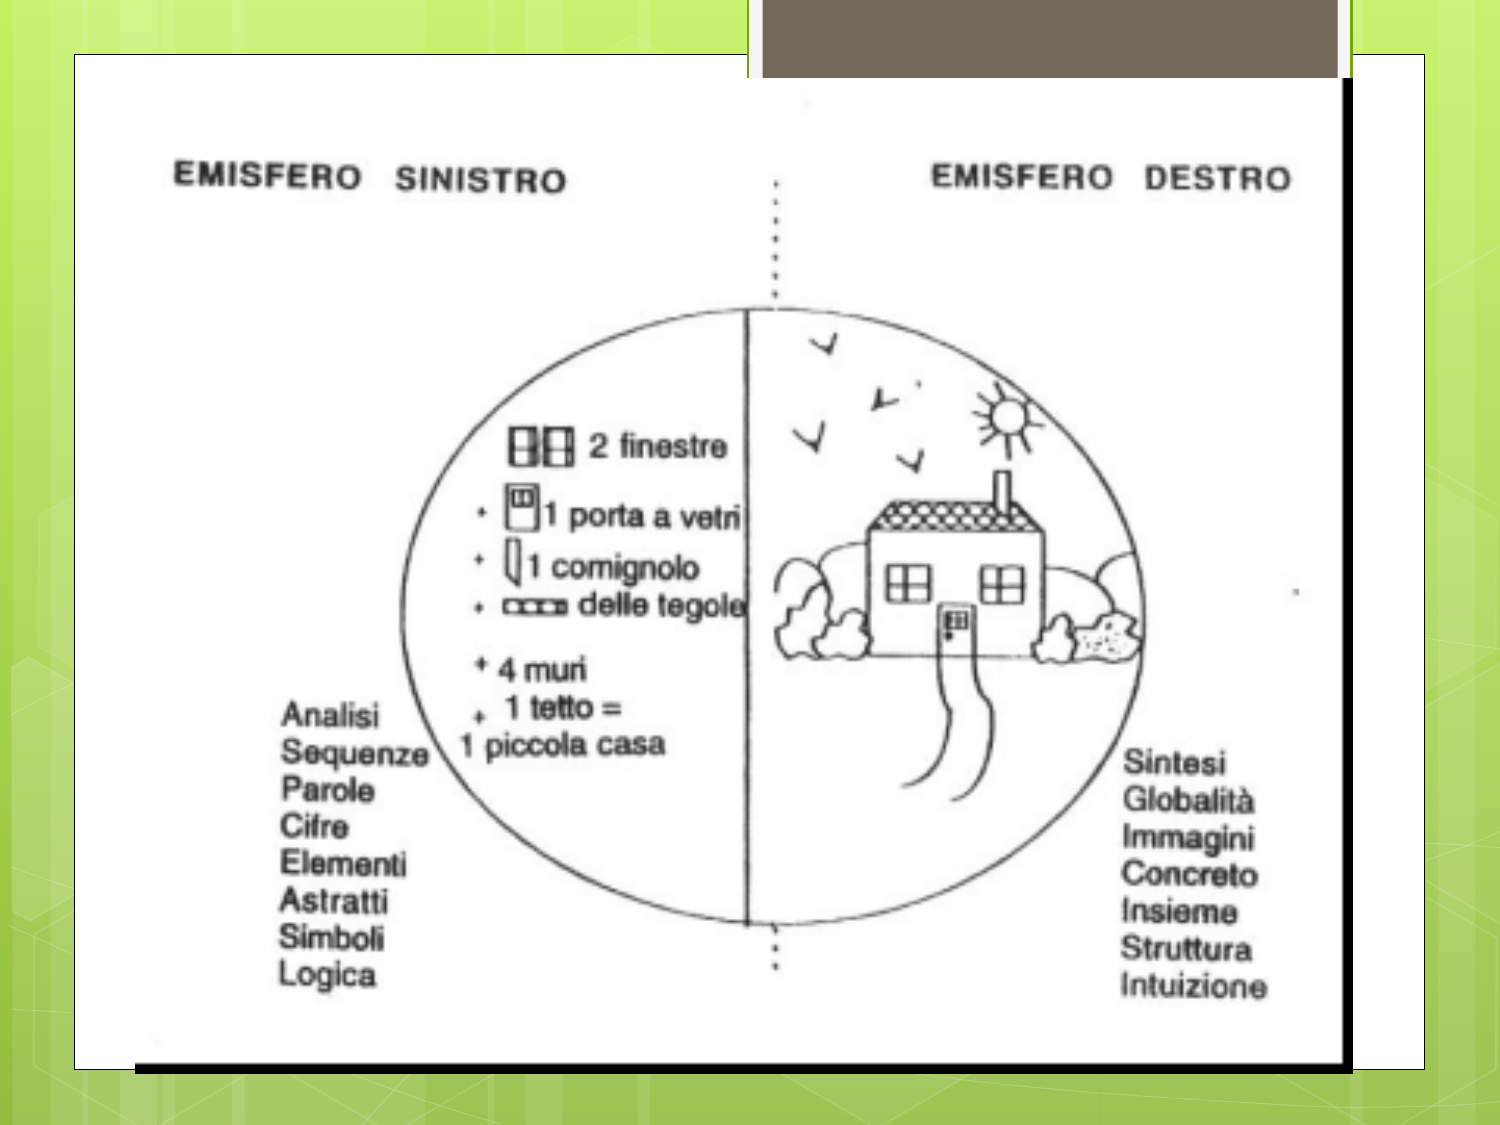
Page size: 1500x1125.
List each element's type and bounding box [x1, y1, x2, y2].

picture [135, 77, 1353, 1074]
